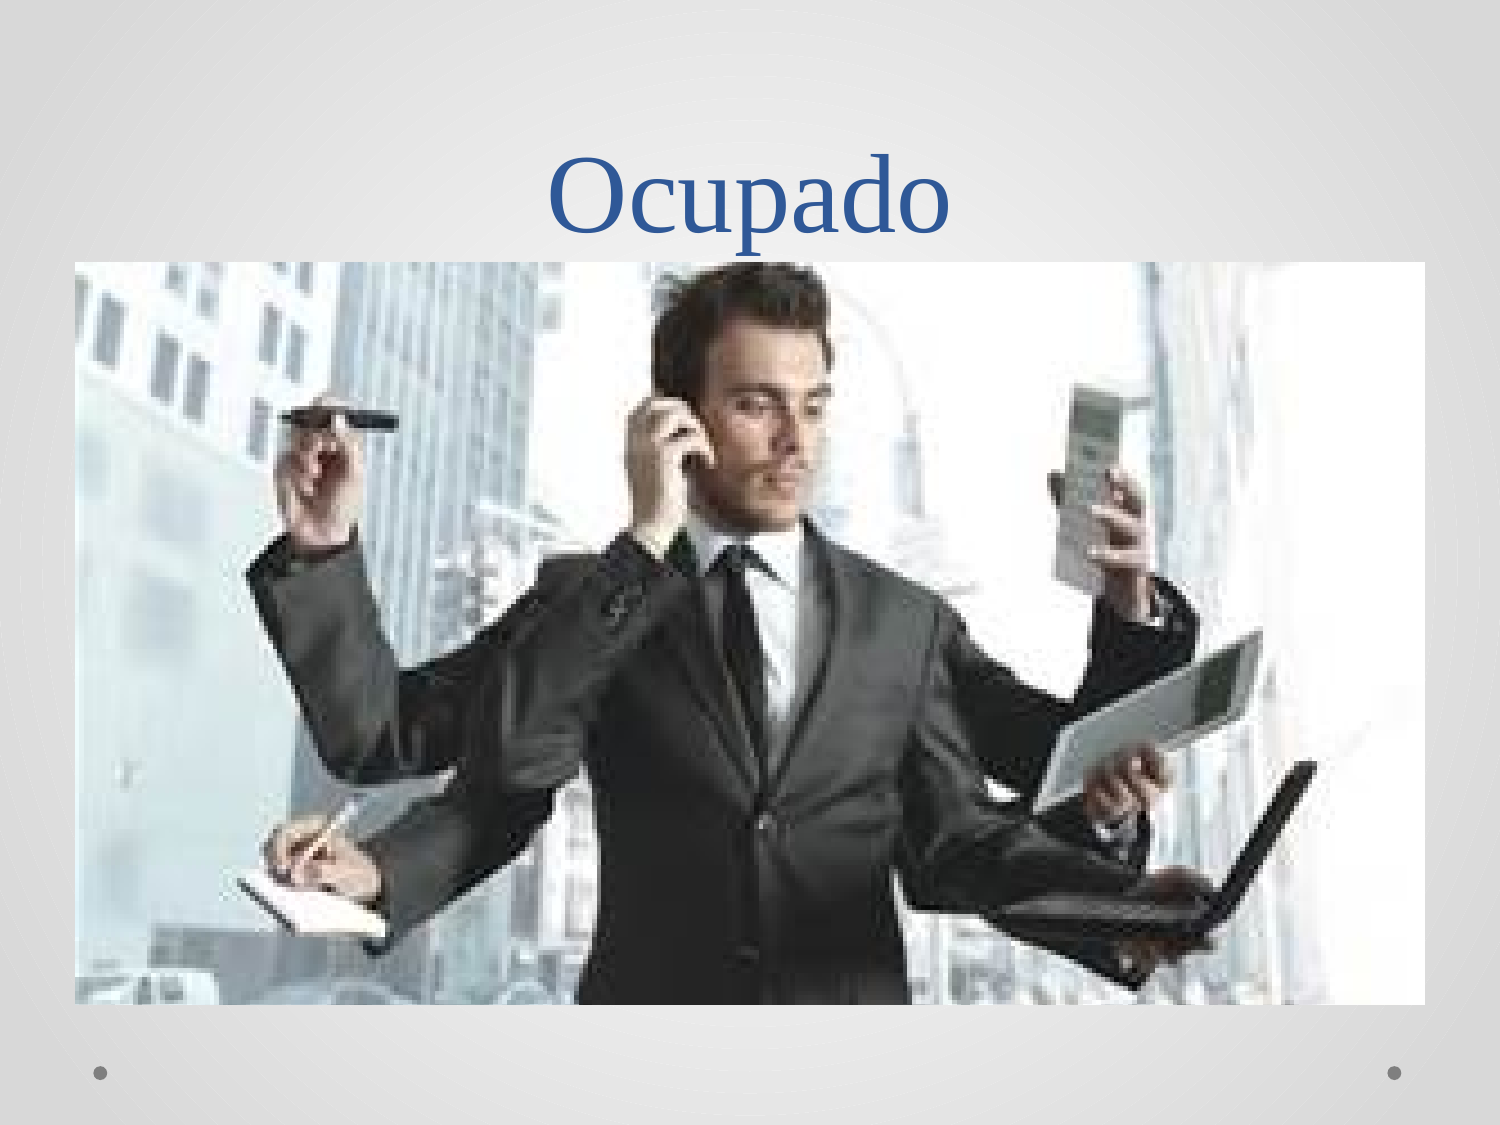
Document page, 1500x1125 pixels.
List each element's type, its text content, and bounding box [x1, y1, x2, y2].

title Ocupado [75, 0, 1425, 261]
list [74, 262, 1426, 1006]
